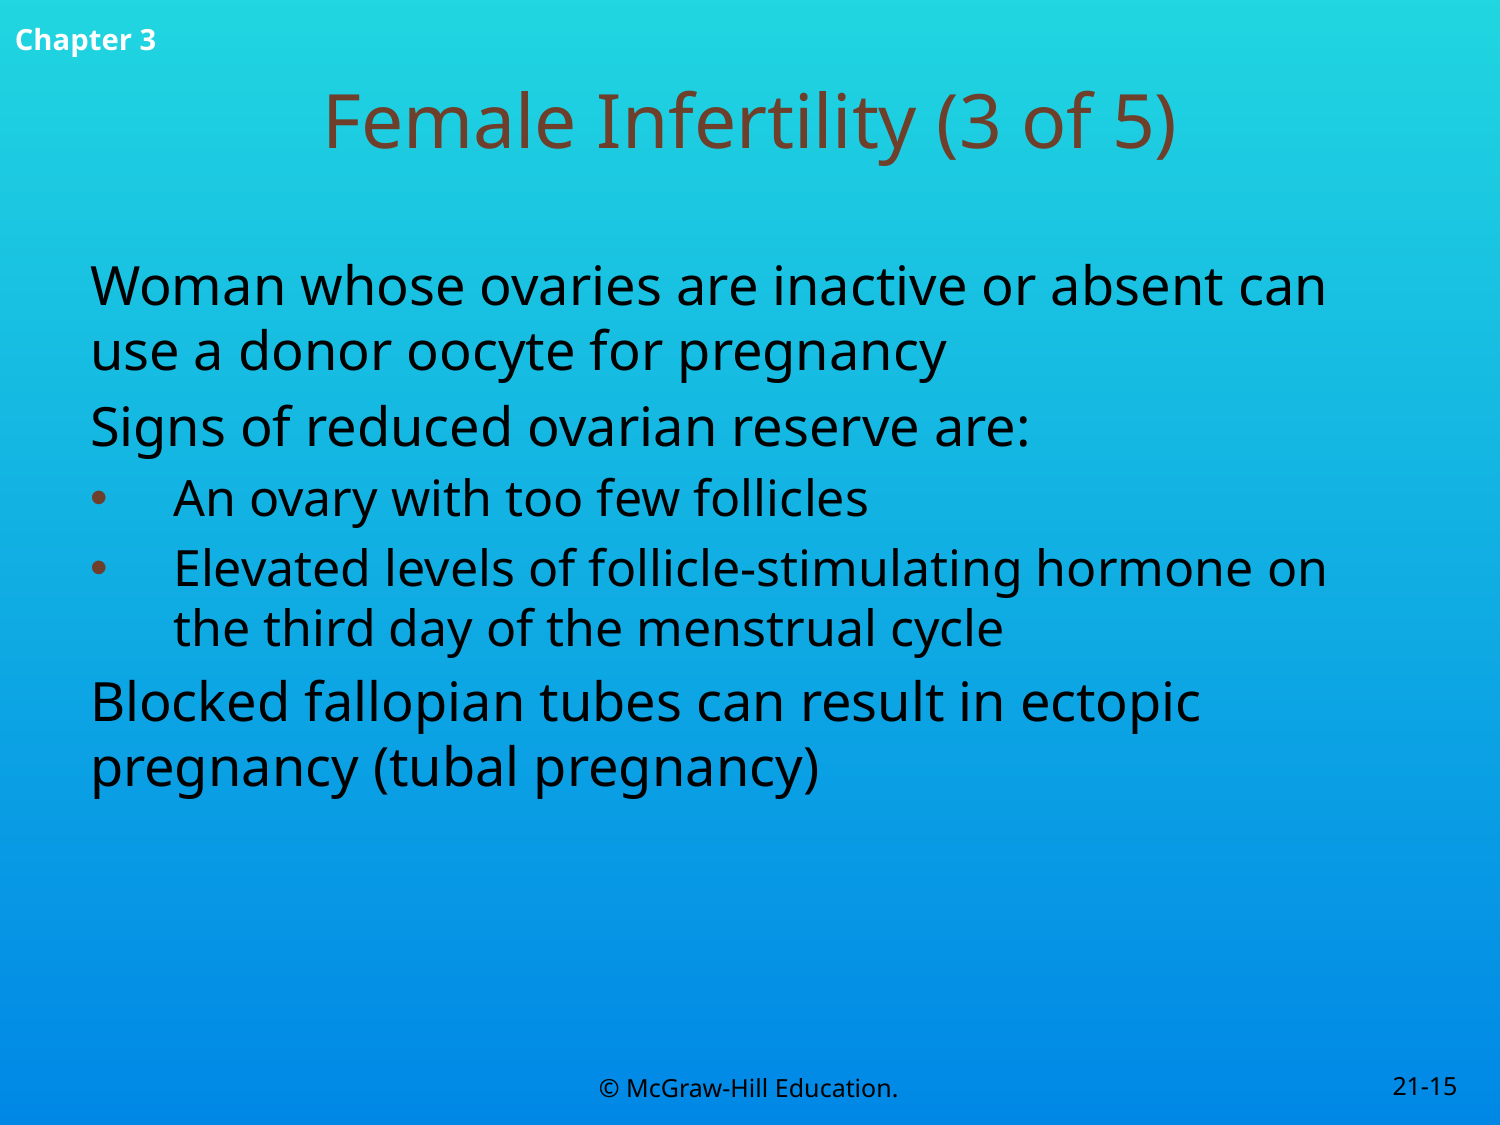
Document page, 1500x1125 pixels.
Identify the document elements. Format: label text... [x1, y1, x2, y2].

title Female Infertility (3 of 5) [25, 24, 1475, 213]
list Woman whose ovaries are inactive or absent can use a donor oocyte for pregnancy Signs of reduced ovarian reserve are: An ovary with too few follicles Elevated levels of follicle-stimulating hormone on the third day of the menstrual cycle Blocked fallopian tubes can result in ectopic pregnancy (tubal pregnancy) [75, 243, 1425, 875]
